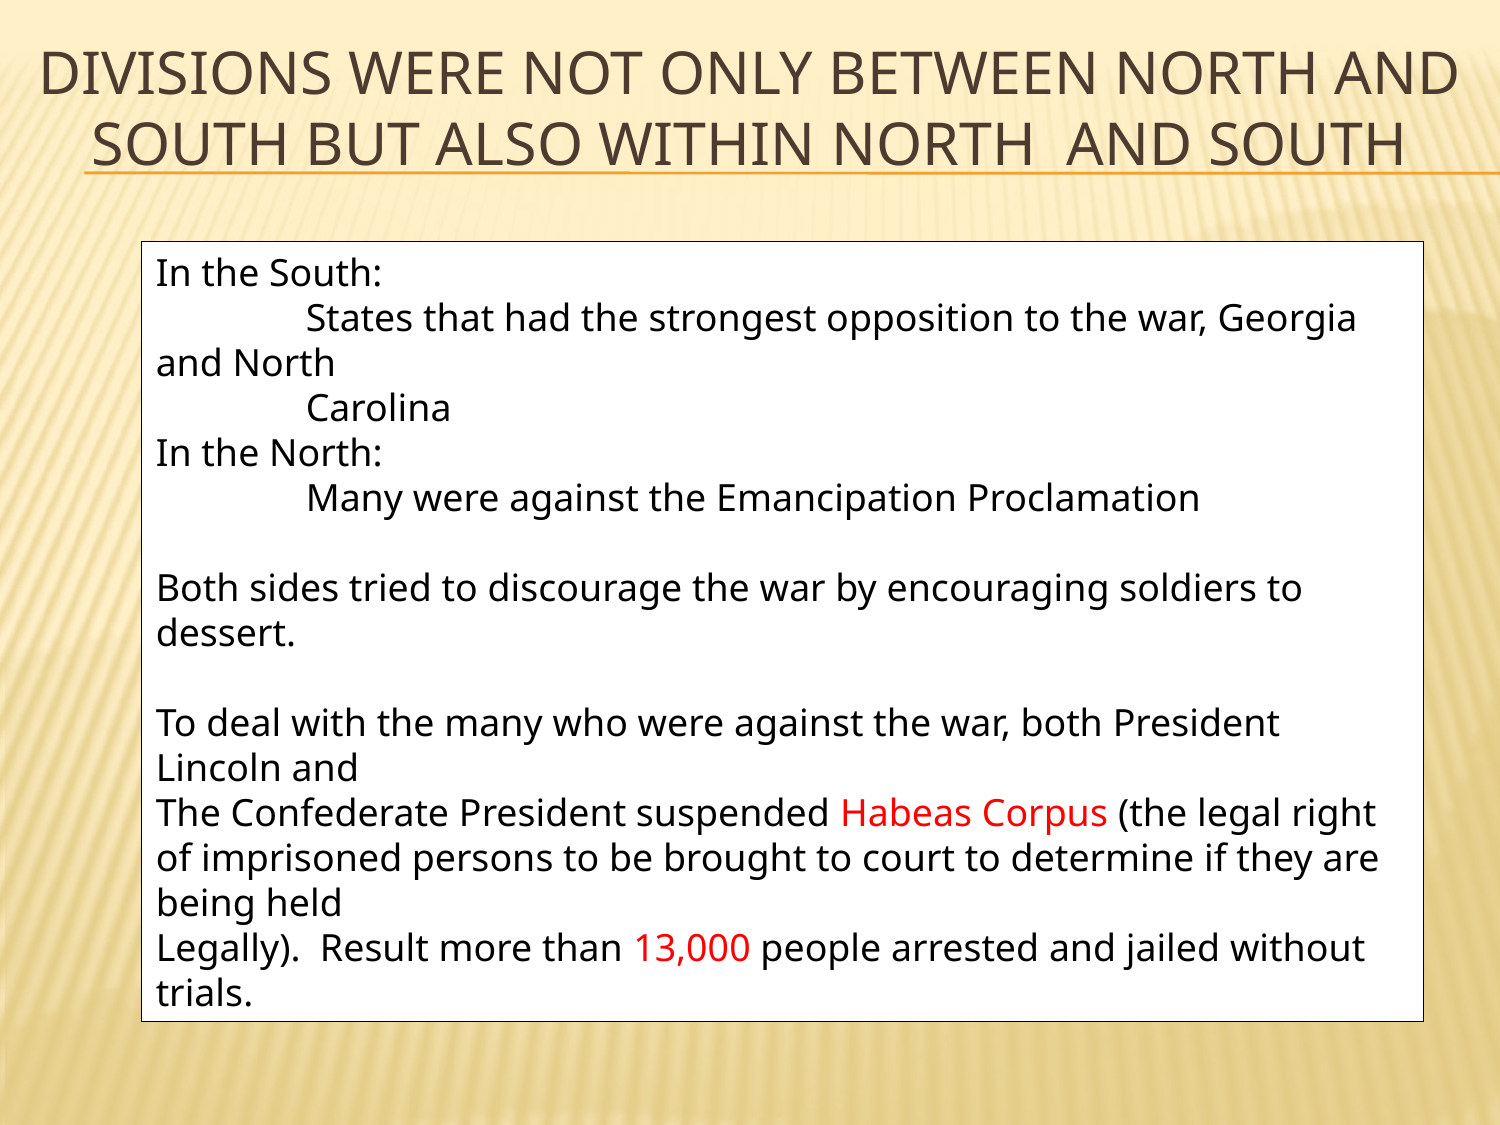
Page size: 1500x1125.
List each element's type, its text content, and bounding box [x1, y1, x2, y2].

title Divisions were not only between north and South but also within North and south [0, 0, 1500, 213]
text_box In the South: States that had the strongest opposition to the war, Georgia and North Carolina In the North: Many were against the Emancipation Proclamation Both sides tried to discourage the war by encouraging soldiers to dessert. To deal with the many who were against the war, both President Lincoln and The Confederate President suspended Habeas Corpus (the legal right of imprisoned persons to be brought to court to determine if they are being held Legally). Result more than 13,000 people arrested and jailed without trials. [141, 241, 1424, 1022]
